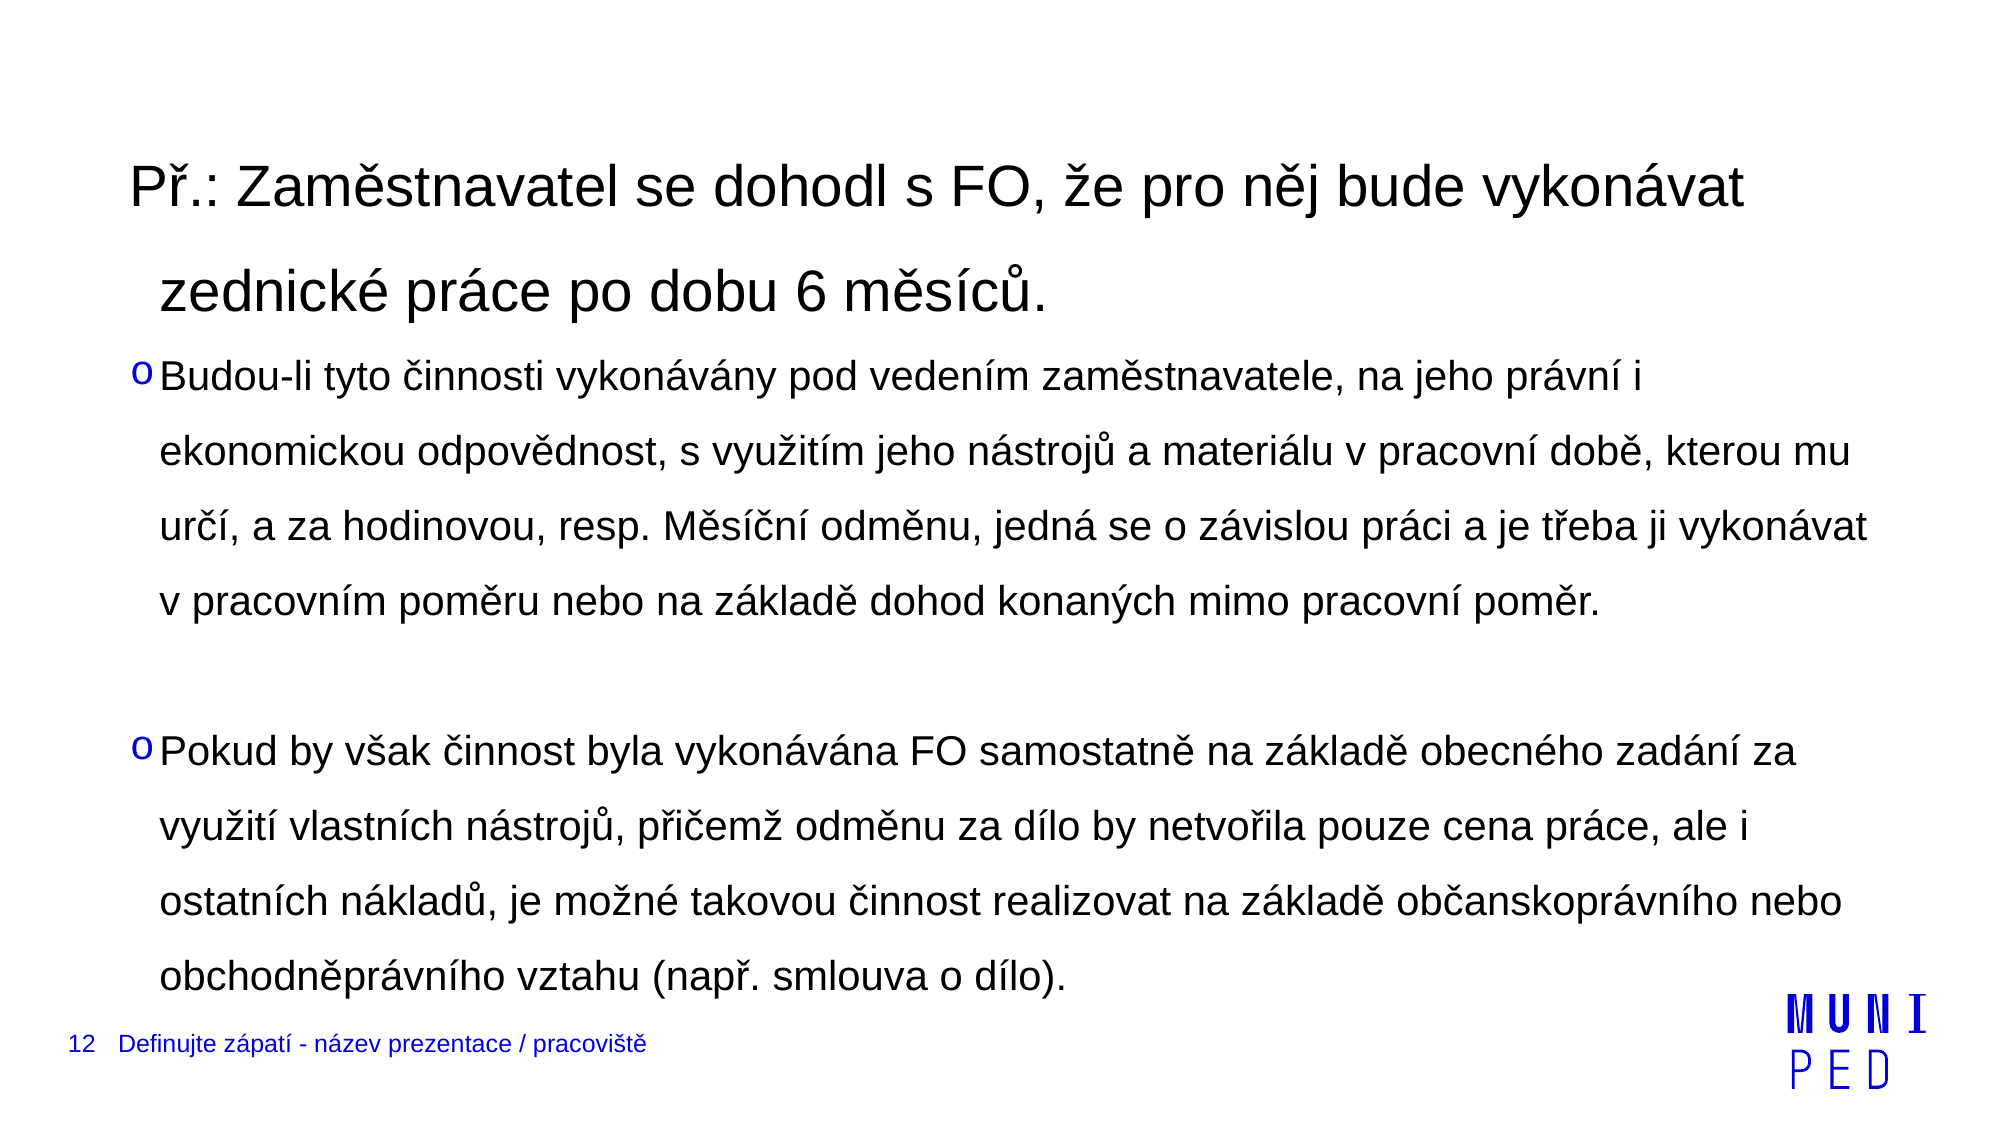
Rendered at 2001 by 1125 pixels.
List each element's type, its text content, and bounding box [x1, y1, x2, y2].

list Př.: Zaměstnavatel se dohodl s FO, že pro něj bude vykonávat zednické práce po dobu 6 měsíců. Budou-li tyto činnosti vykonávány pod vedením zaměstnavatele, na jeho právní i ekonomickou odpovědnost, s využitím jeho nástrojů a materiálu v pracovní době, kterou mu určí, a za hodinovou, resp. Měsíční odměnu, jedná se o závislou práci a je třeba ji vykonávat v pracovním poměru nebo na základě dohod konaných mimo pracovní poměr. Pokud by však činnost byla vykonávána FO samostatně na základě obecného zadání za využití vlastních nástrojů, přičemž odměnu za dílo by netvořila pouze cena práce, ale i ostatních nákladů, je možné takovou činnost realizovat na základě občanskoprávního nebo obchodněprávního vztahu (např. smlouva o dílo). [118, 113, 1883, 957]
slide_number 12 [67, 1021, 110, 1063]
footer Definujte zápatí - název prezentace / pracoviště [118, 1021, 1418, 1063]
